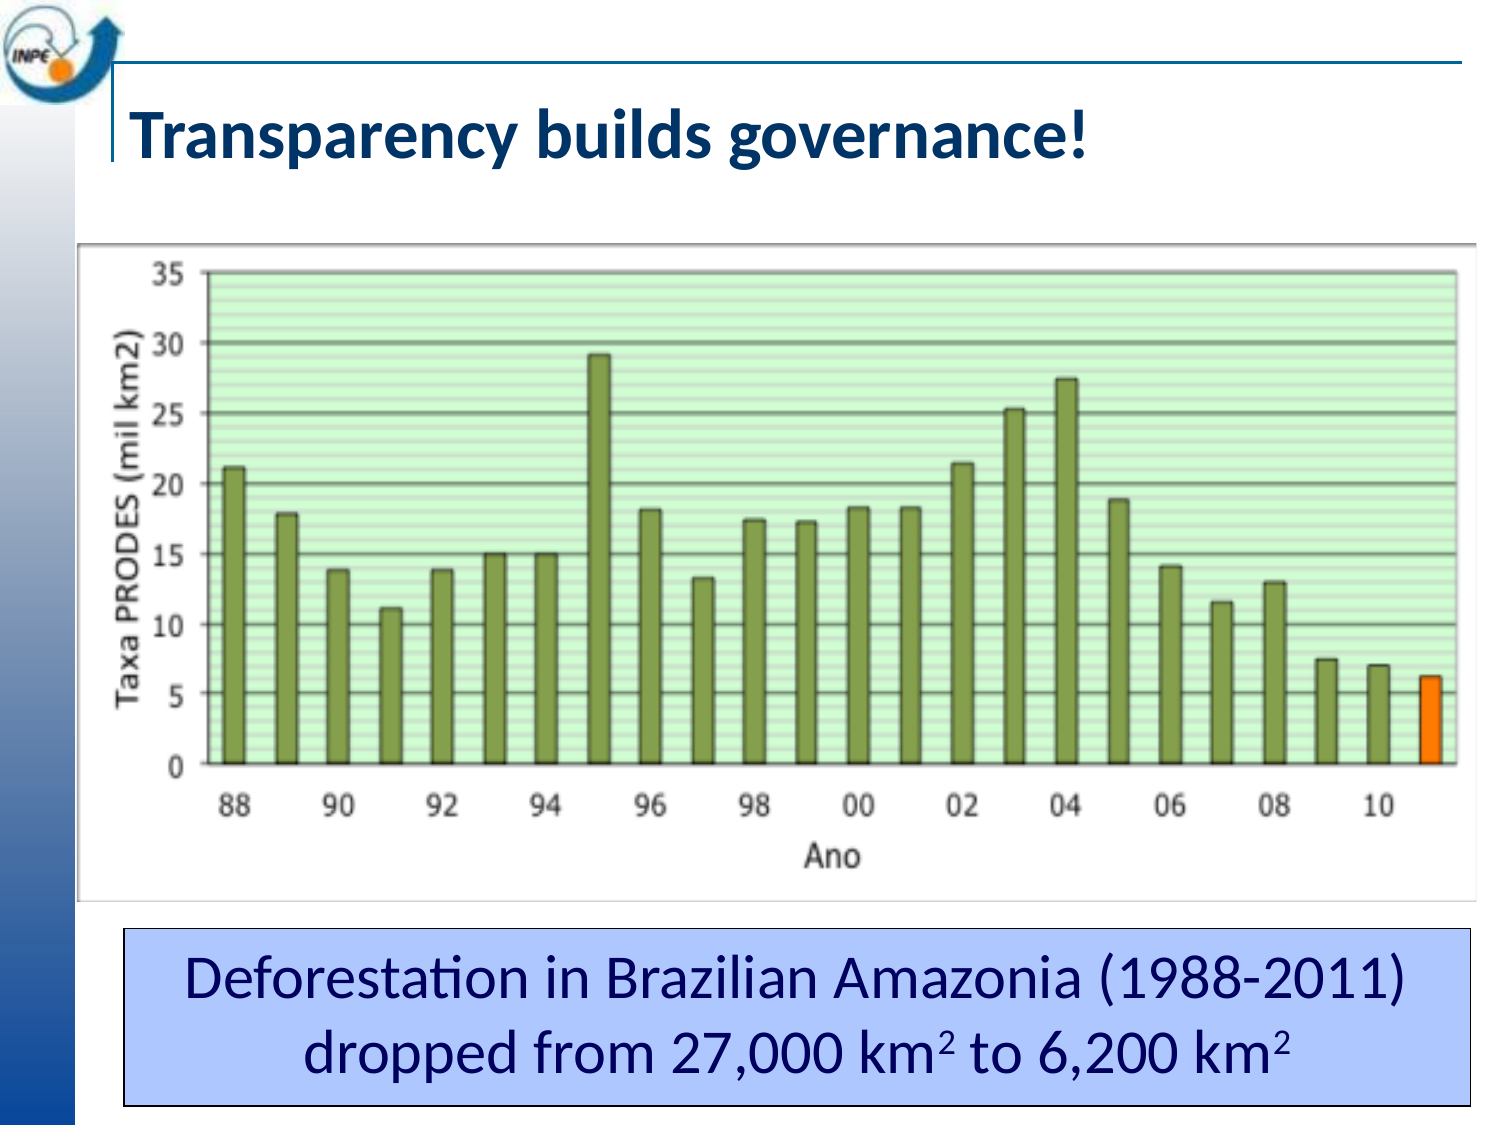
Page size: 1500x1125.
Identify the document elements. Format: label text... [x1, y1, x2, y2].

text_box Deforestation in Brazilian Amazonia (1988-2011) dropped from 27,000 km2 to 6,200 km2 [123, 928, 1471, 1106]
text_box [1181, 23, 1475, 74]
picture [0, 0, 125, 105]
picture [76, 243, 1477, 902]
title Transparency builds governance! [115, 67, 1453, 193]
